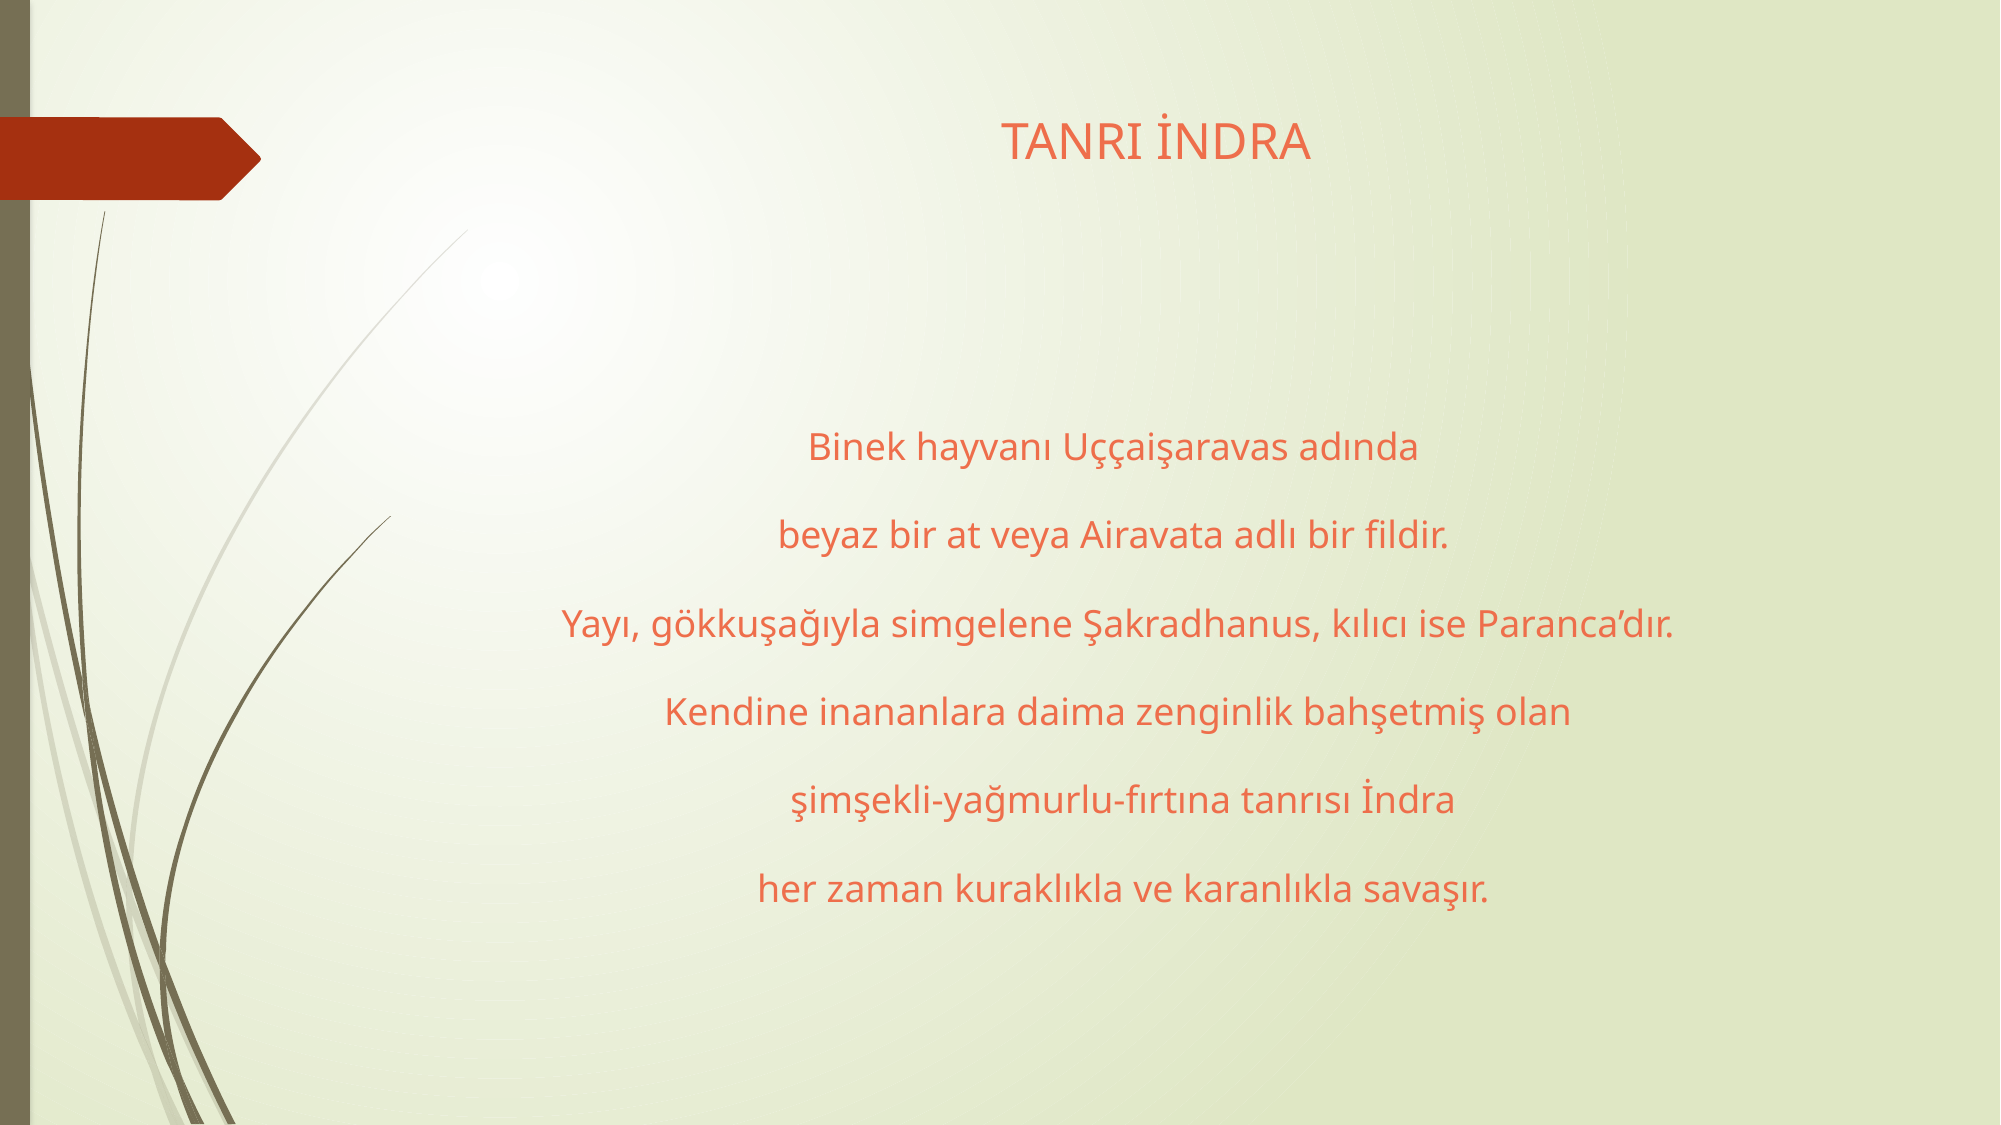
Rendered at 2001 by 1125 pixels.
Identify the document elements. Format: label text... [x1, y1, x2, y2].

list Binek hayvanı Uççaişaravas adında beyaz bir at veya Airavata adlı bir fildir. Yayı, gökkuşağıyla simgelene Şakradhanus, kılıcı ise Paranca’dır. Kendine inananlara daima zenginlik bahşetmiş olan şimşekli-yağmurlu-fırtına tanrısı İndra her zaman kuraklıkla ve karanlıkla savaşır. [350, 327, 1888, 970]
title TANRI İNDRA [425, 102, 1888, 313]
